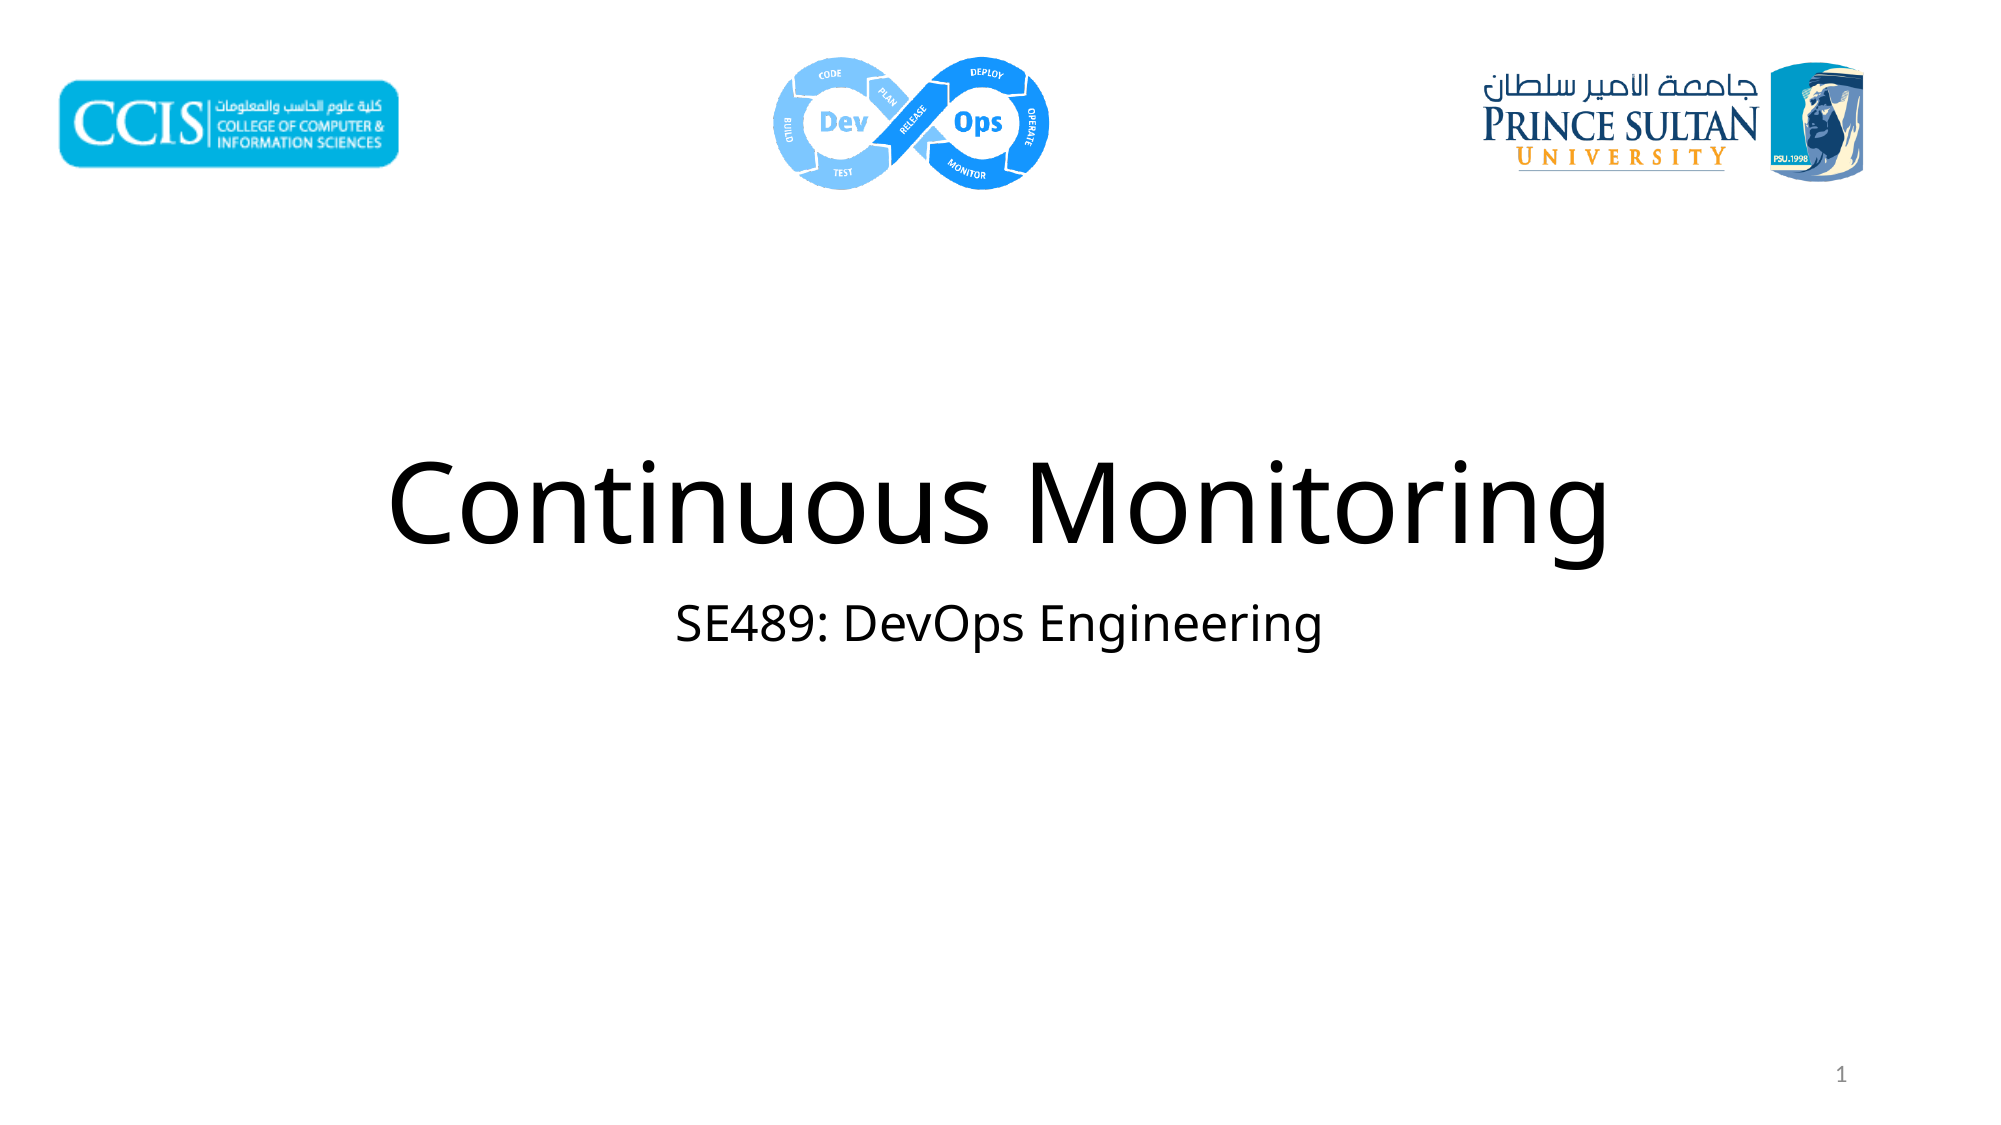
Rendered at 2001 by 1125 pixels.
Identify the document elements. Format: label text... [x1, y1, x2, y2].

slide_number 1 [1412, 1042, 1863, 1103]
title Continuous Monitoring [249, 184, 1750, 576]
picture [57, 78, 402, 170]
picture [1451, 49, 1879, 199]
picture [759, 37, 1063, 184]
subtitle SE489: DevOps Engineering [249, 590, 1750, 863]
